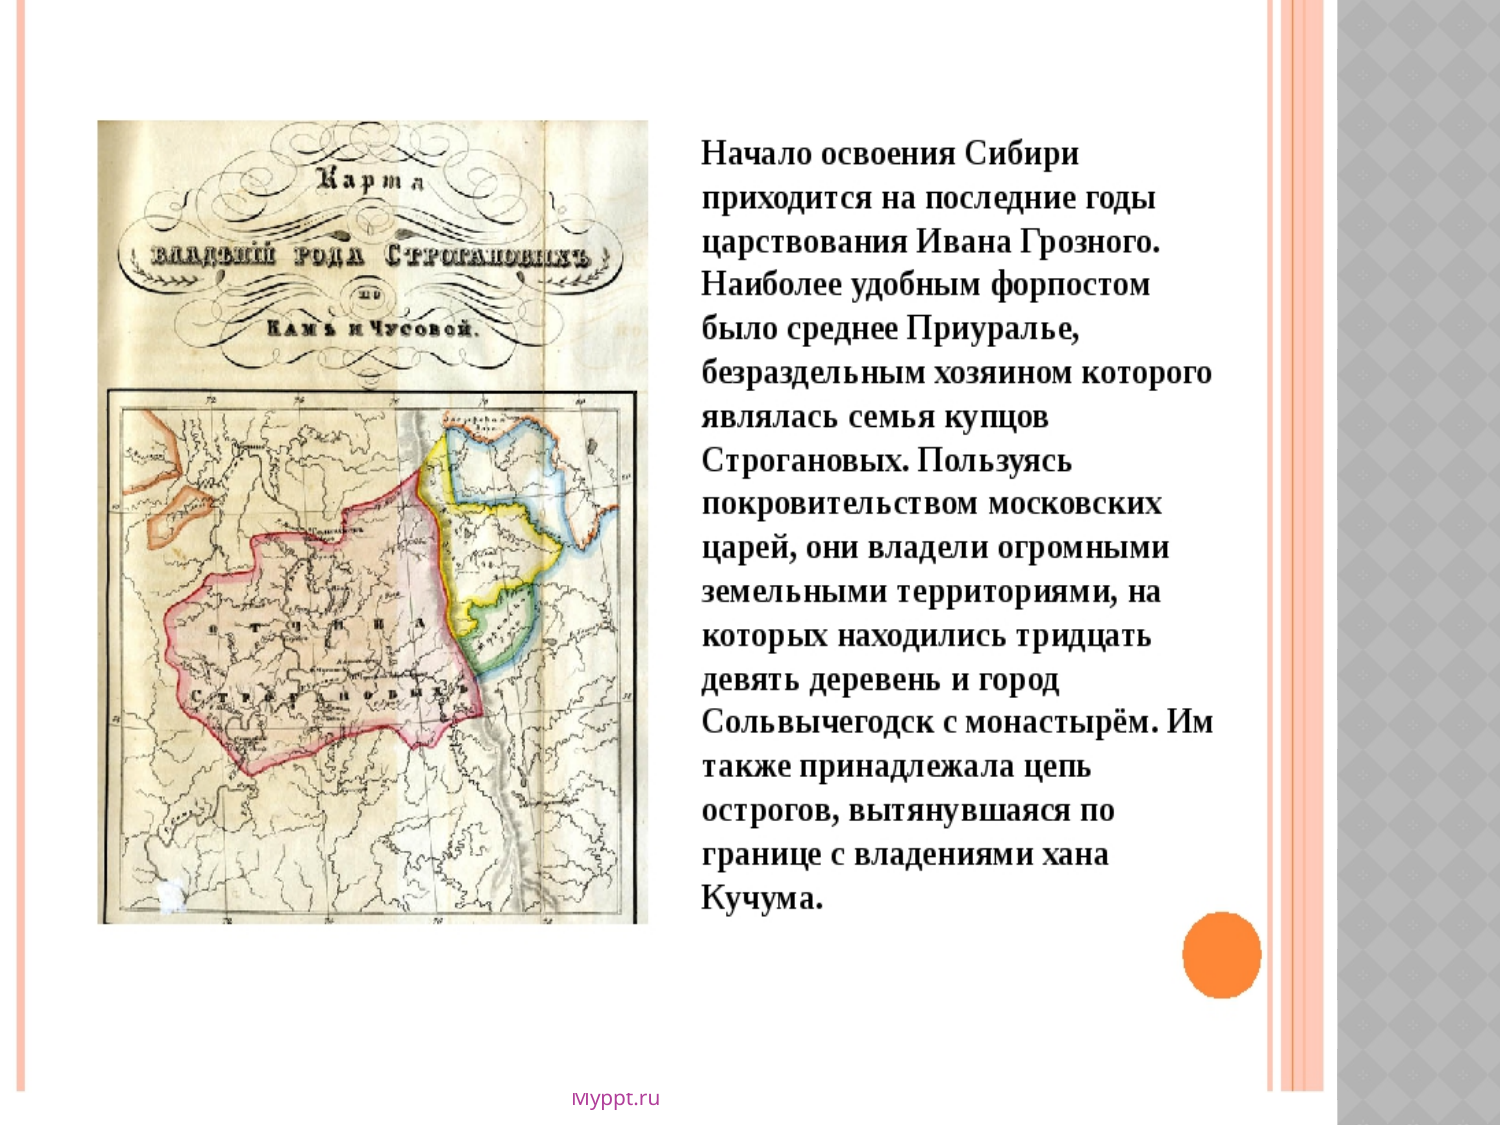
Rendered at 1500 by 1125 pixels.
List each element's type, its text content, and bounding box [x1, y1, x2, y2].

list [10, 0, 1325, 1093]
footer Myppt.ru [75, 1103, 675, 1114]
